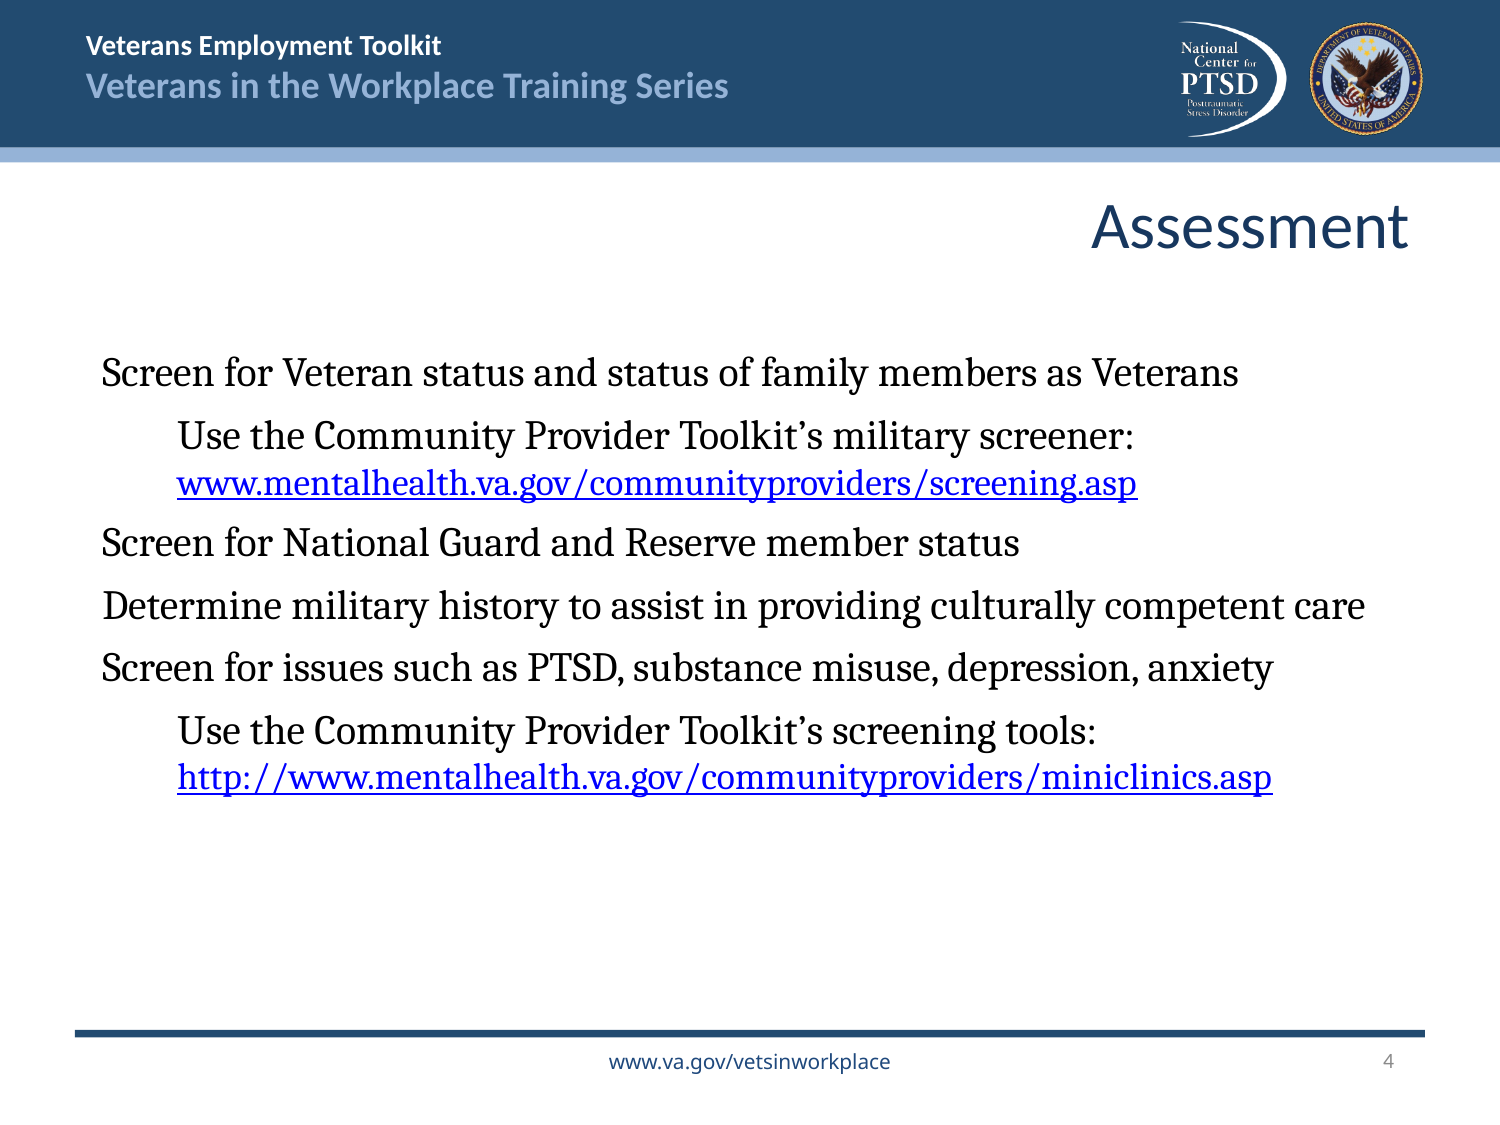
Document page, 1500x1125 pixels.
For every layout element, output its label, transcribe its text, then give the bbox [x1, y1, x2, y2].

subtitle Screen for Veteran status and status of family members as Veterans Use the Community Provider Toolkit’s military screener: www.mentalhealth.va.gov/communityproviders/screening.asp Screen for National Guard and Reserve member status Determine military history to assist in providing culturally competent care Screen for issues such as PTSD, substance misuse, depression, anxiety Use the Community Provider Toolkit’s screening tools: http://www.mentalhealth.va.gov/communityproviders/miniclinics.asp [87, 337, 1400, 963]
picture [1175, 20, 1288, 138]
title Assessment [562, 174, 1425, 300]
picture [1307, 19, 1425, 138]
slide_number 4 [1350, 1037, 1428, 1083]
